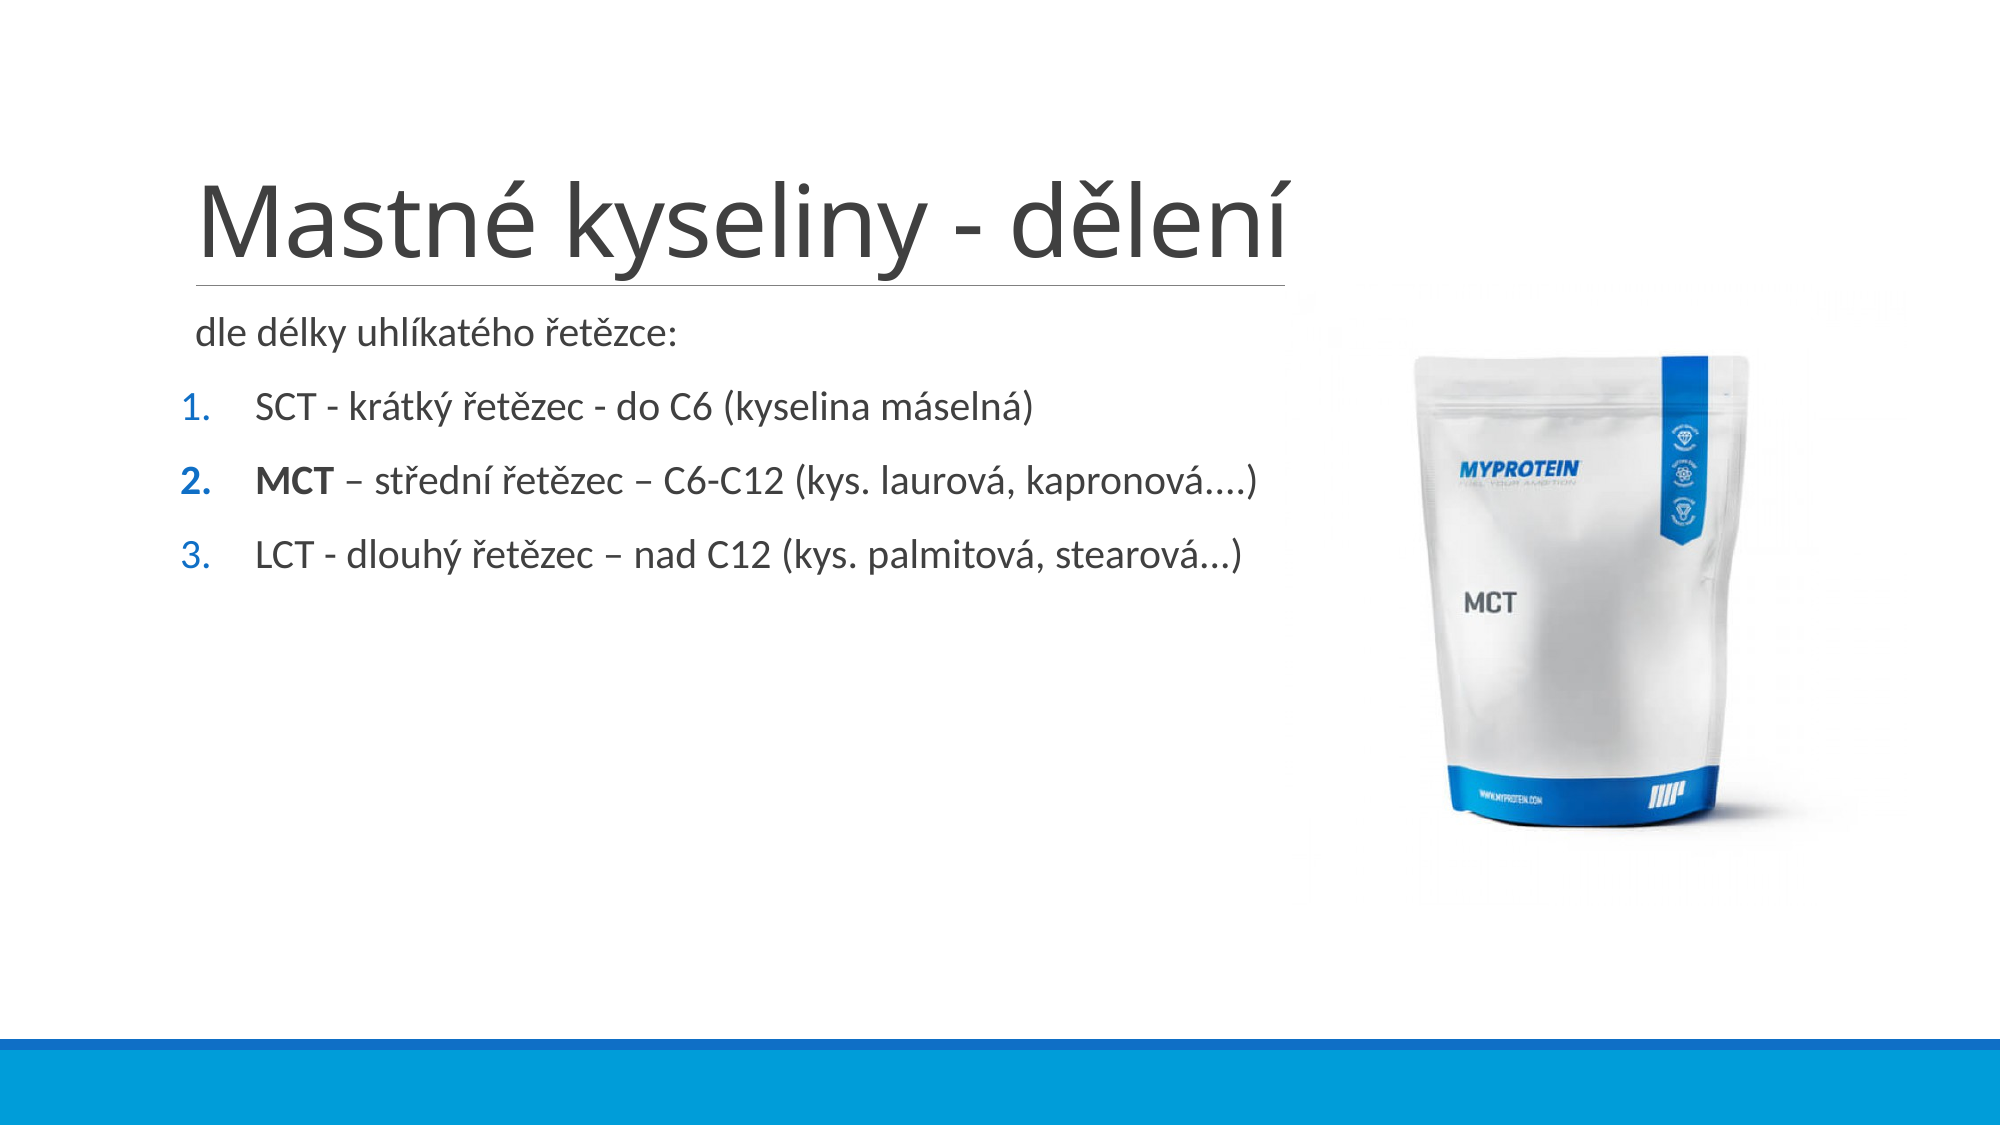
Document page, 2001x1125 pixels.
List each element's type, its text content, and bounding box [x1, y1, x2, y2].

list dle délky uhlíkatého řetězce: SCT - krátký řetězec - do C6 (kyselina máselná) MCT – střední řetězec – C6-C12 (kys. laurová, kapronová....) LCT - dlouhý řetězec – nad C12 (kys. palmitová, stearová...) [180, 302, 1830, 963]
picture [1284, 284, 1907, 907]
title Mastné kyseliny - dělení [180, 47, 1830, 285]
